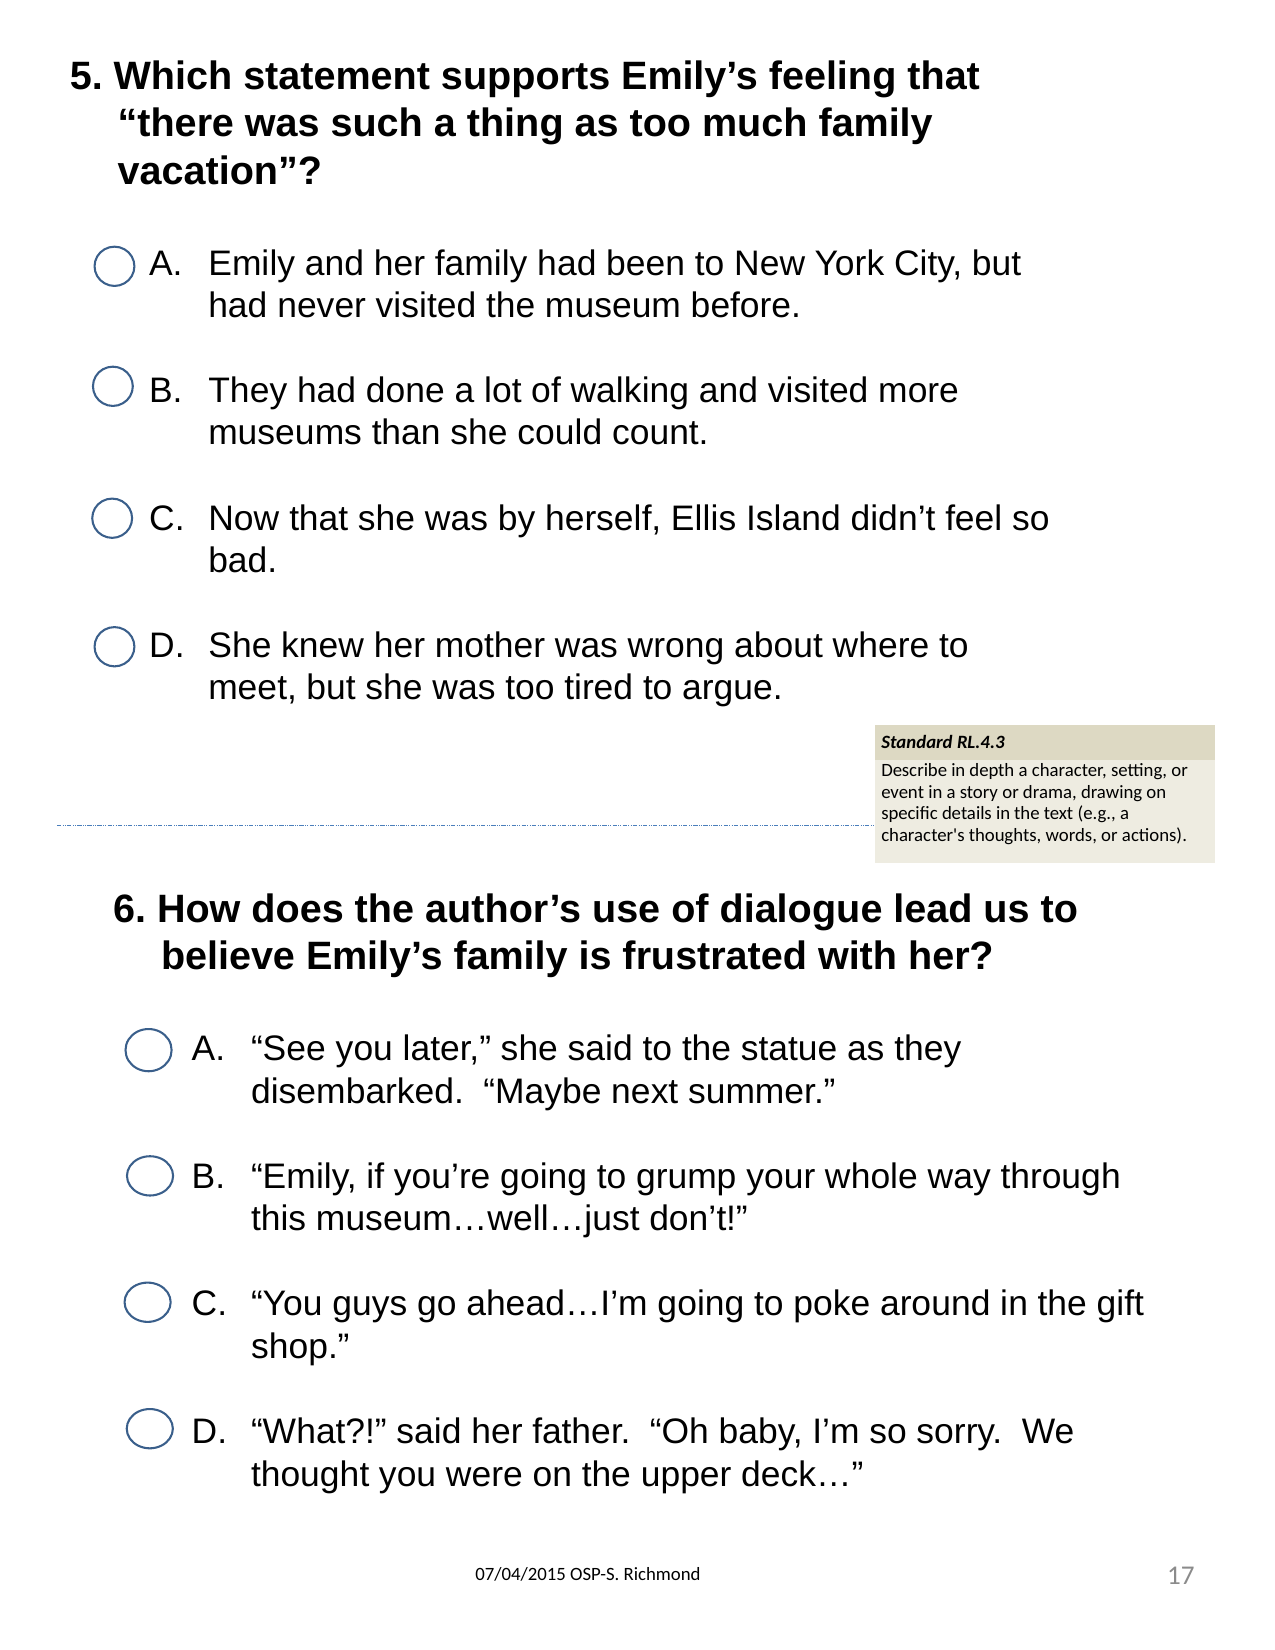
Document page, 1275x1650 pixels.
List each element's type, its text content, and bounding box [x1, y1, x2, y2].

slide_number 17 [913, 1529, 1212, 1618]
text_box [92, 244, 137, 289]
text_box 5. Which statement supports Emily’s feeling that “there was such a thing as too much family vacation”? Emily and her family had been to New York City, but had never visited the museum before. They had done a lot of walking and visited more museums than she could count. Now that she was by herself, Ellis Island didn’t feel so bad. She knew her mother was wrong about where to meet, but she was too tired to argue. [53, 41, 1077, 758]
text_box [92, 625, 137, 669]
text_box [97, 874, 1164, 1594]
table_cell Describe in depth a character, setting, or event in a story or drama, drawing on specific details in the text (e.g., a character's thoughts, words, or actions). [875, 760, 1215, 863]
text_box [90, 364, 135, 409]
table_header Standard RL.4.3 [875, 725, 1215, 760]
text_box [90, 496, 135, 540]
